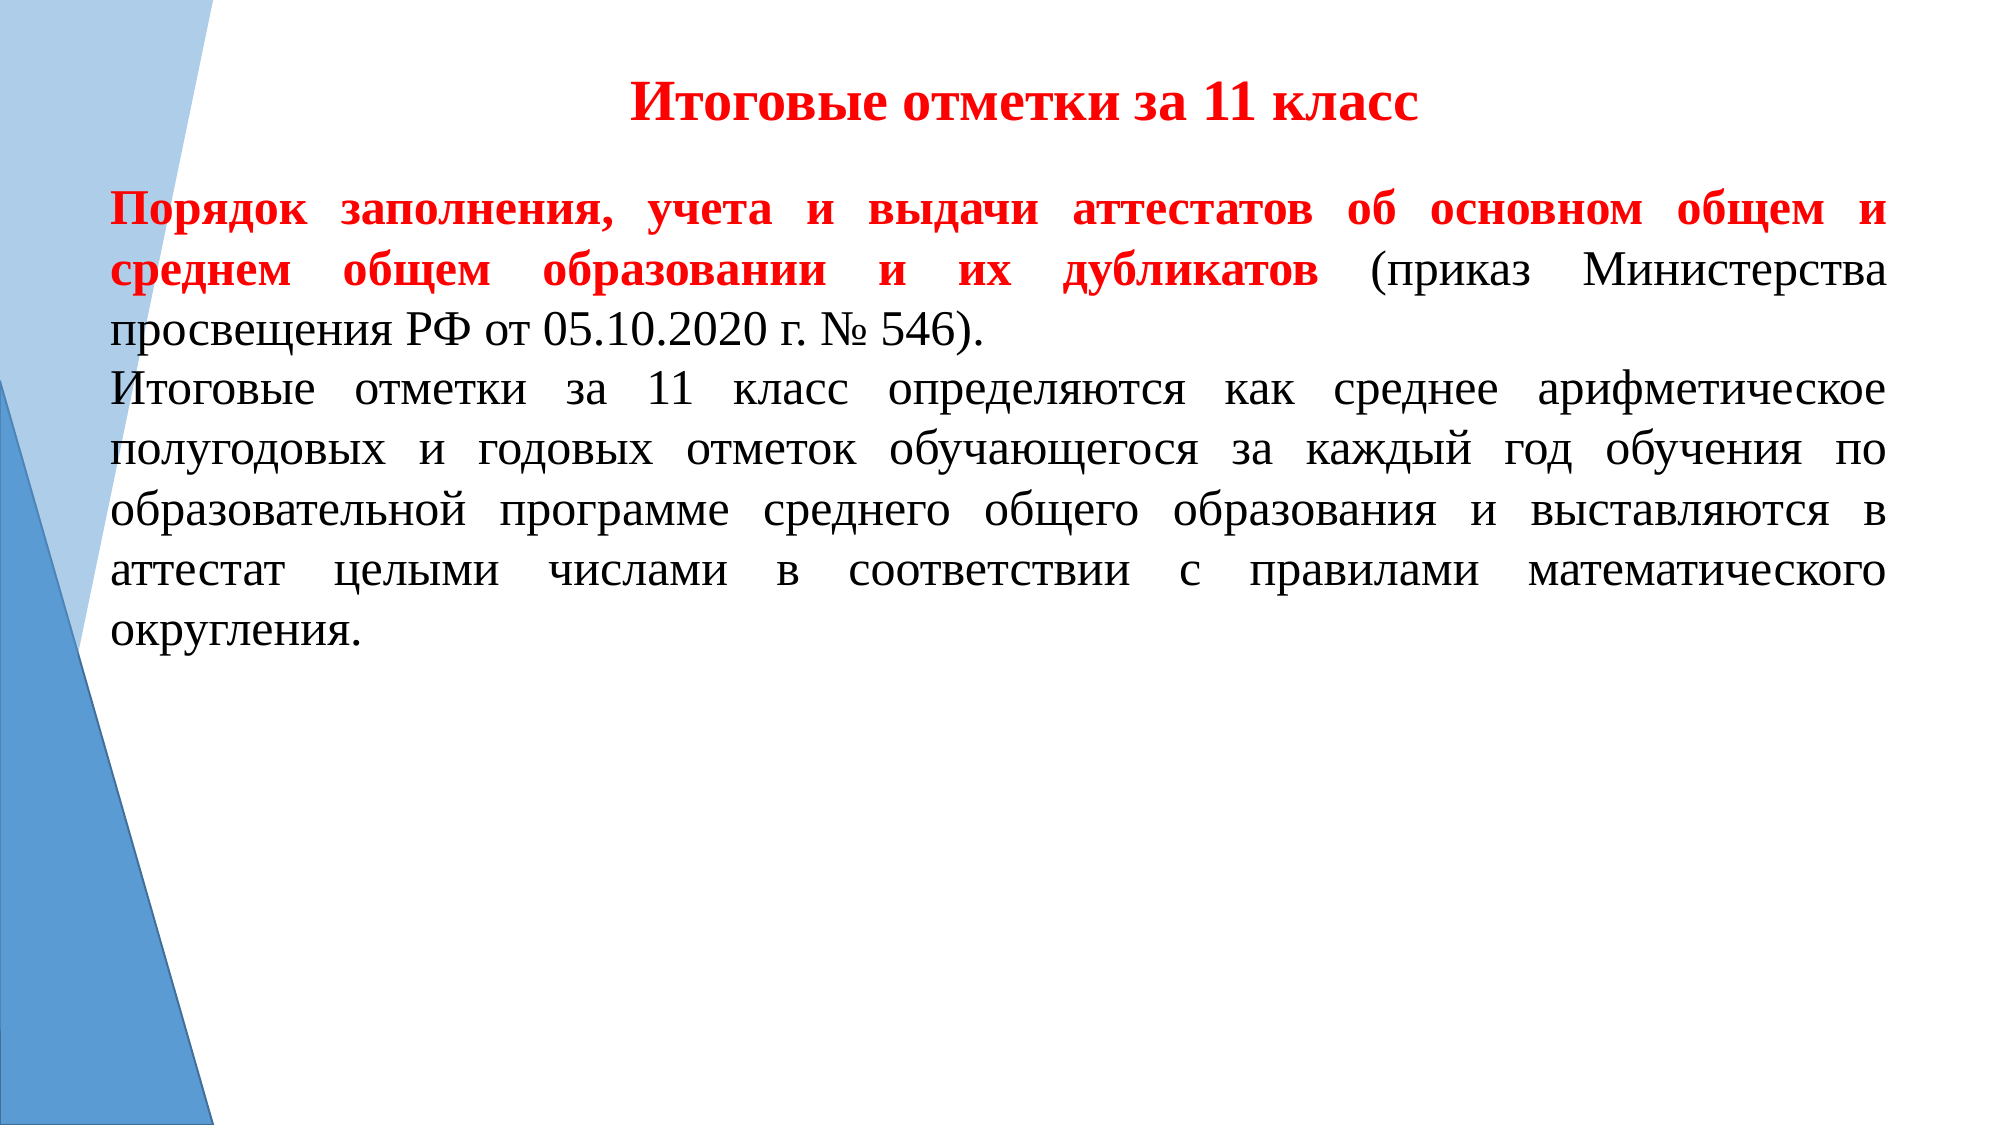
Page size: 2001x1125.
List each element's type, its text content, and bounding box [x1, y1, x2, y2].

title Итоговые отметки за 11 класс [174, 62, 1875, 134]
list Порядок заполнения, учета и выдачи аттестатов об основном общем и среднем общем образовании и их дубликатов (приказ Министерства просвещения РФ от 05.10.2020 г. № 546). Итоговые отметки за 11 класс определяются как среднее арифметическое полугодовых и годовых отметок обучающегося за каждый год обучения по образовательной программе среднего общего образования и выставляются в аттестат целыми числами в соответствии с правилами математического округления. [109, 174, 1888, 900]
